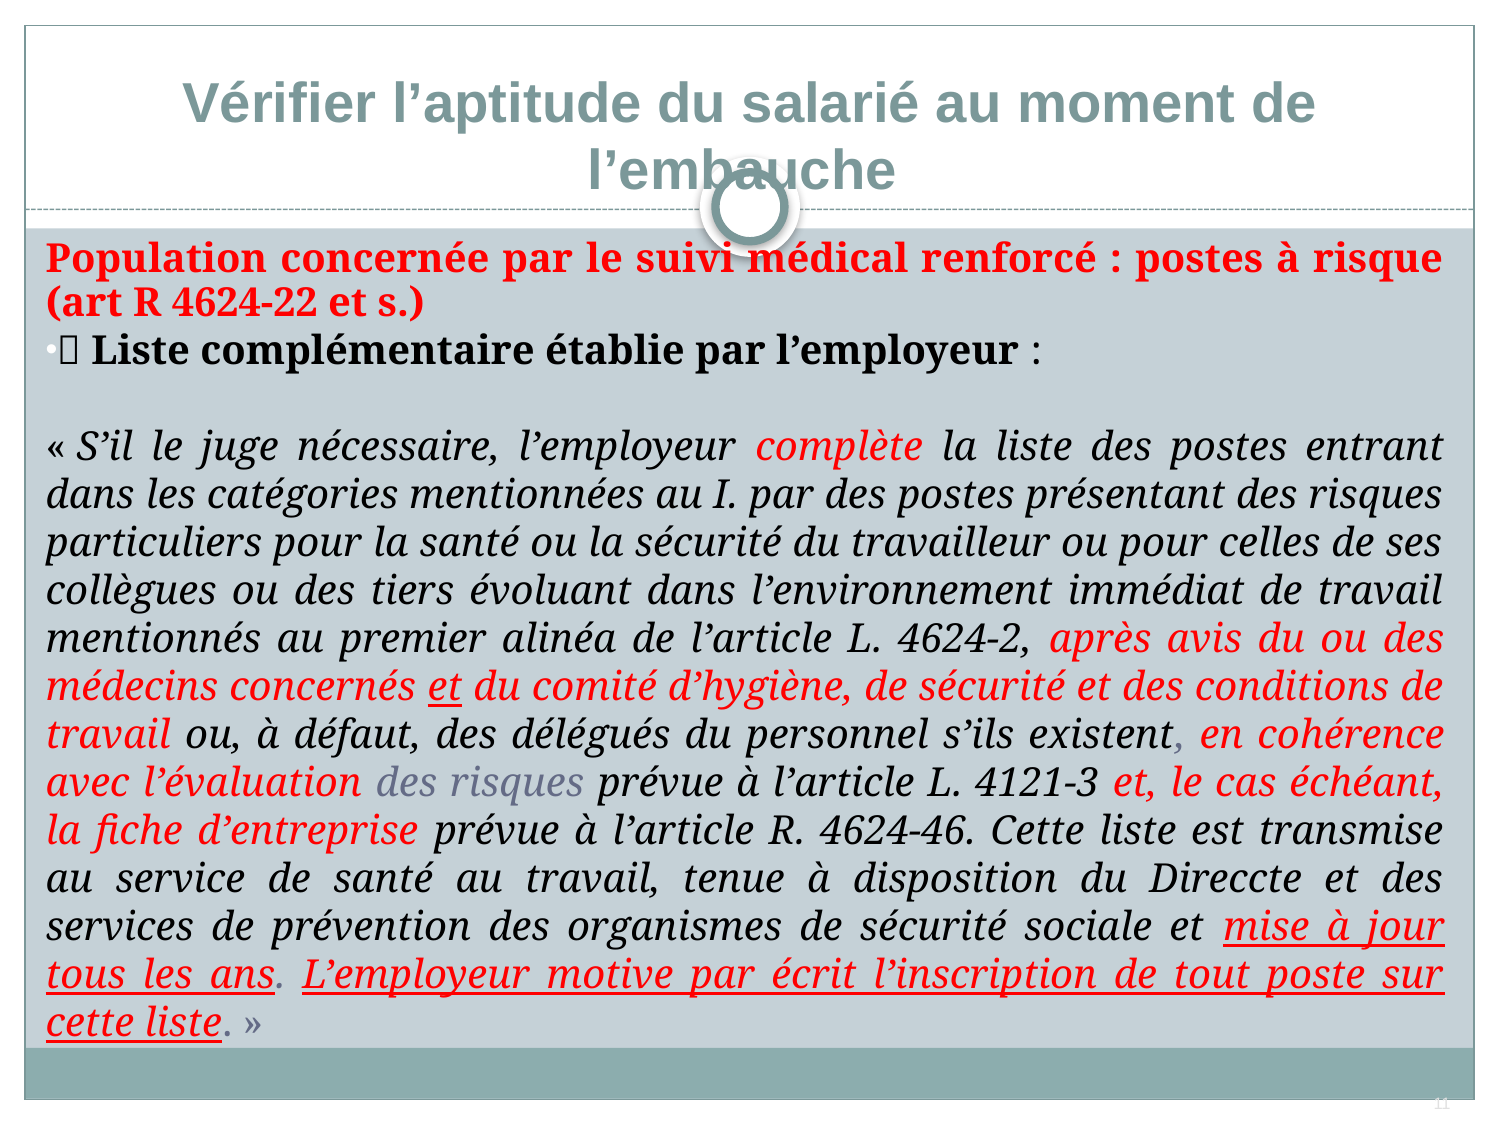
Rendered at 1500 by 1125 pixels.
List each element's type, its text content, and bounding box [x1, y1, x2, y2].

slide_number 11 [1396, 1080, 1488, 1125]
list Population concernée par le suivi médical renforcé : postes à risque (art R 4624-22 et s.)  Liste complémentaire établie par l’employeur : « S’il le juge nécessaire, l’employeur complète la liste des postes entrant dans les catégories mentionnées au I. par des postes présentant des risques particuliers pour la santé ou la sécurité du travailleur ou pour celles de ses collègues ou des tiers évoluant dans l’environnement immédiat de travail mentionnés au premier alinéa de l’article L. 4624-2, après avis du ou des médecins concernés et du comité d’hygiène, de sécurité et des conditions de travail ou, à défaut, des délégués du personnel s’ils existent, en cohérence avec l’évaluation des risques prévue à l’article L. 4121-3 et, le cas échéant, la fiche d’entreprise prévue à l’article R. 4624-46. Cette liste est transmise au service de santé au travail, tenue à disposition du Direccte et des services de prévention des organismes de sécurité sociale et mise à jour tous les ans. L’employeur motive par écrit l’inscription de tout poste sur cette liste. » [30, 230, 1460, 1053]
title Vérifier l’aptitude du salarié au moment de l’embauche [103, 48, 1397, 209]
